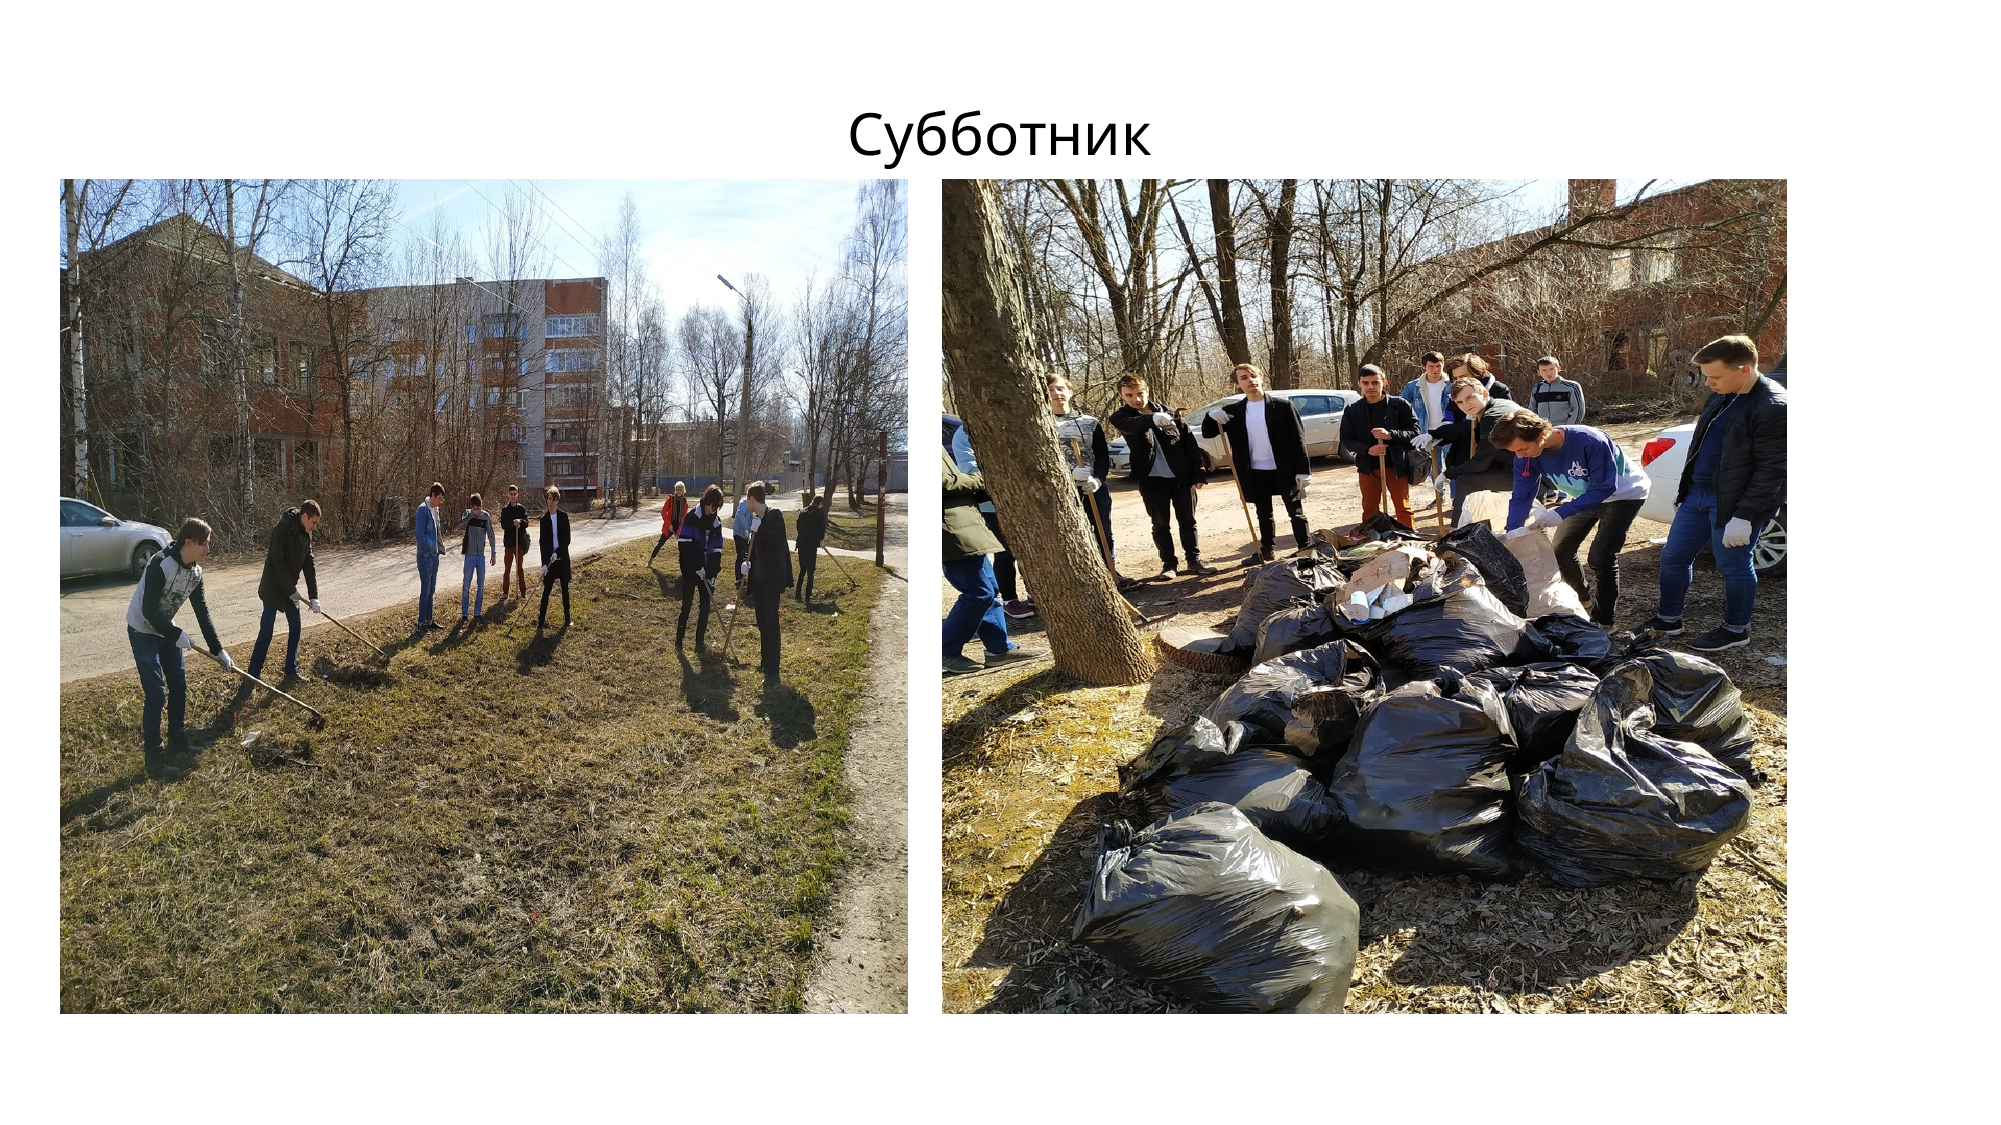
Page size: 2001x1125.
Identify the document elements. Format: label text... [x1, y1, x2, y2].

title Субботник [137, 59, 1863, 215]
picture [942, 179, 1787, 1014]
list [60, 179, 908, 1014]
